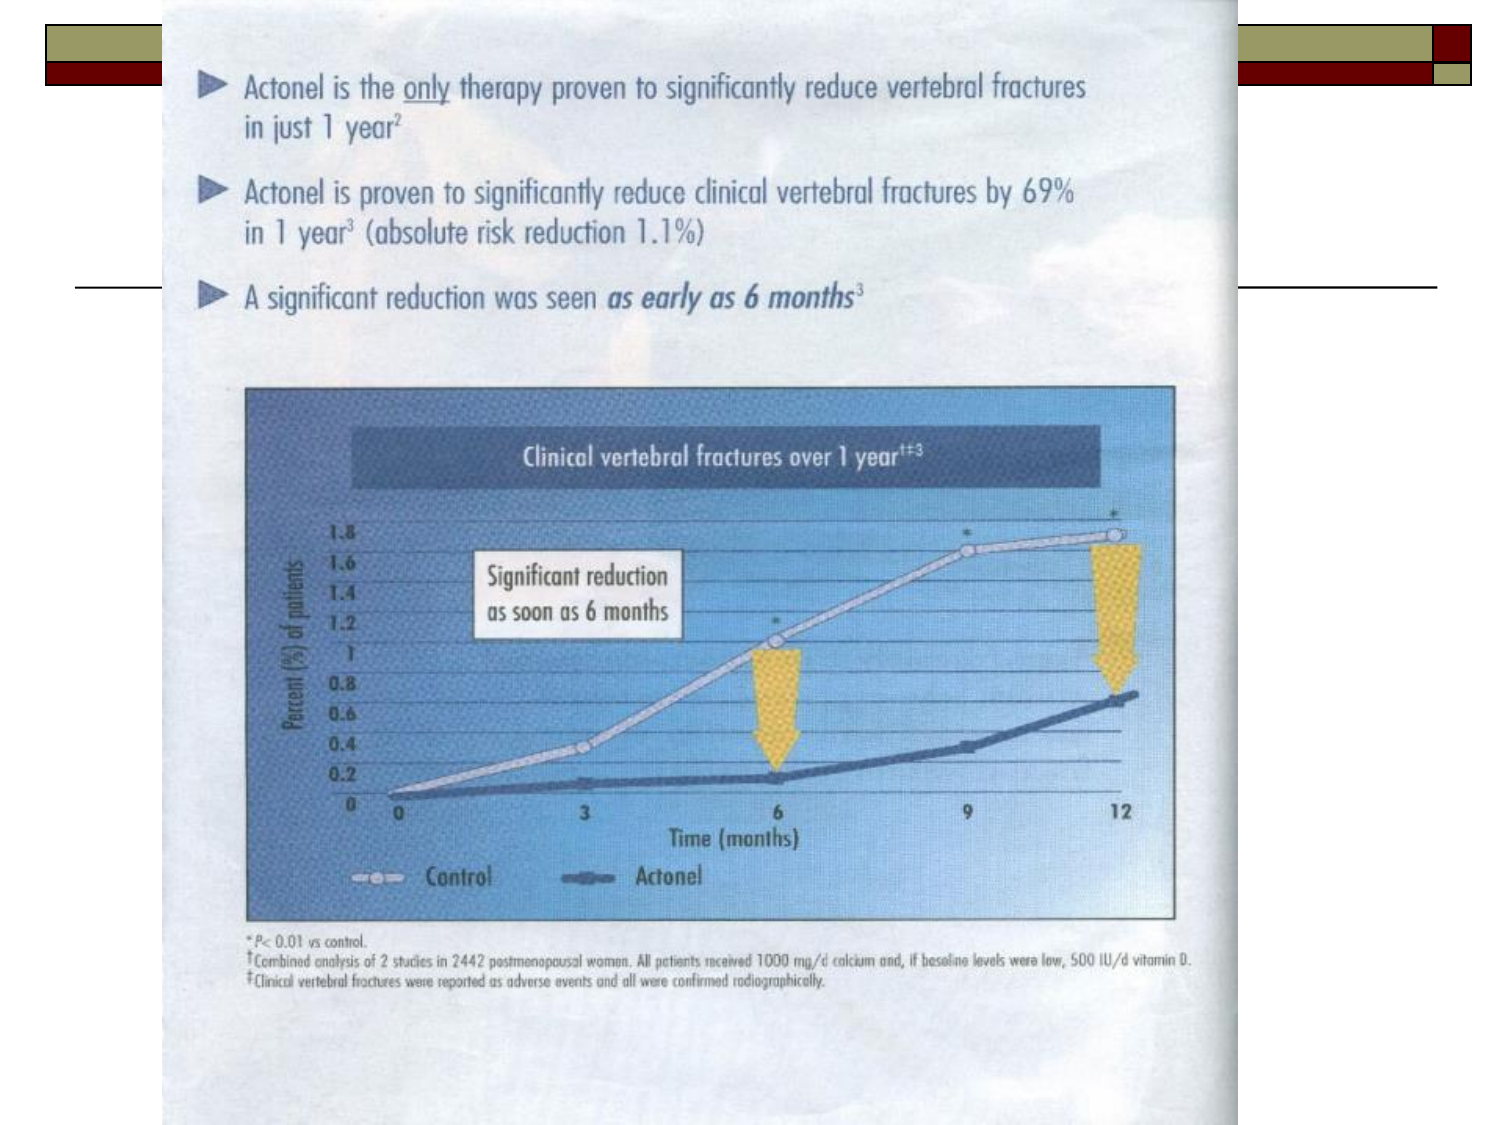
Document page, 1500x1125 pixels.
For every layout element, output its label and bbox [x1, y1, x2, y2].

picture [162, 0, 1238, 1125]
